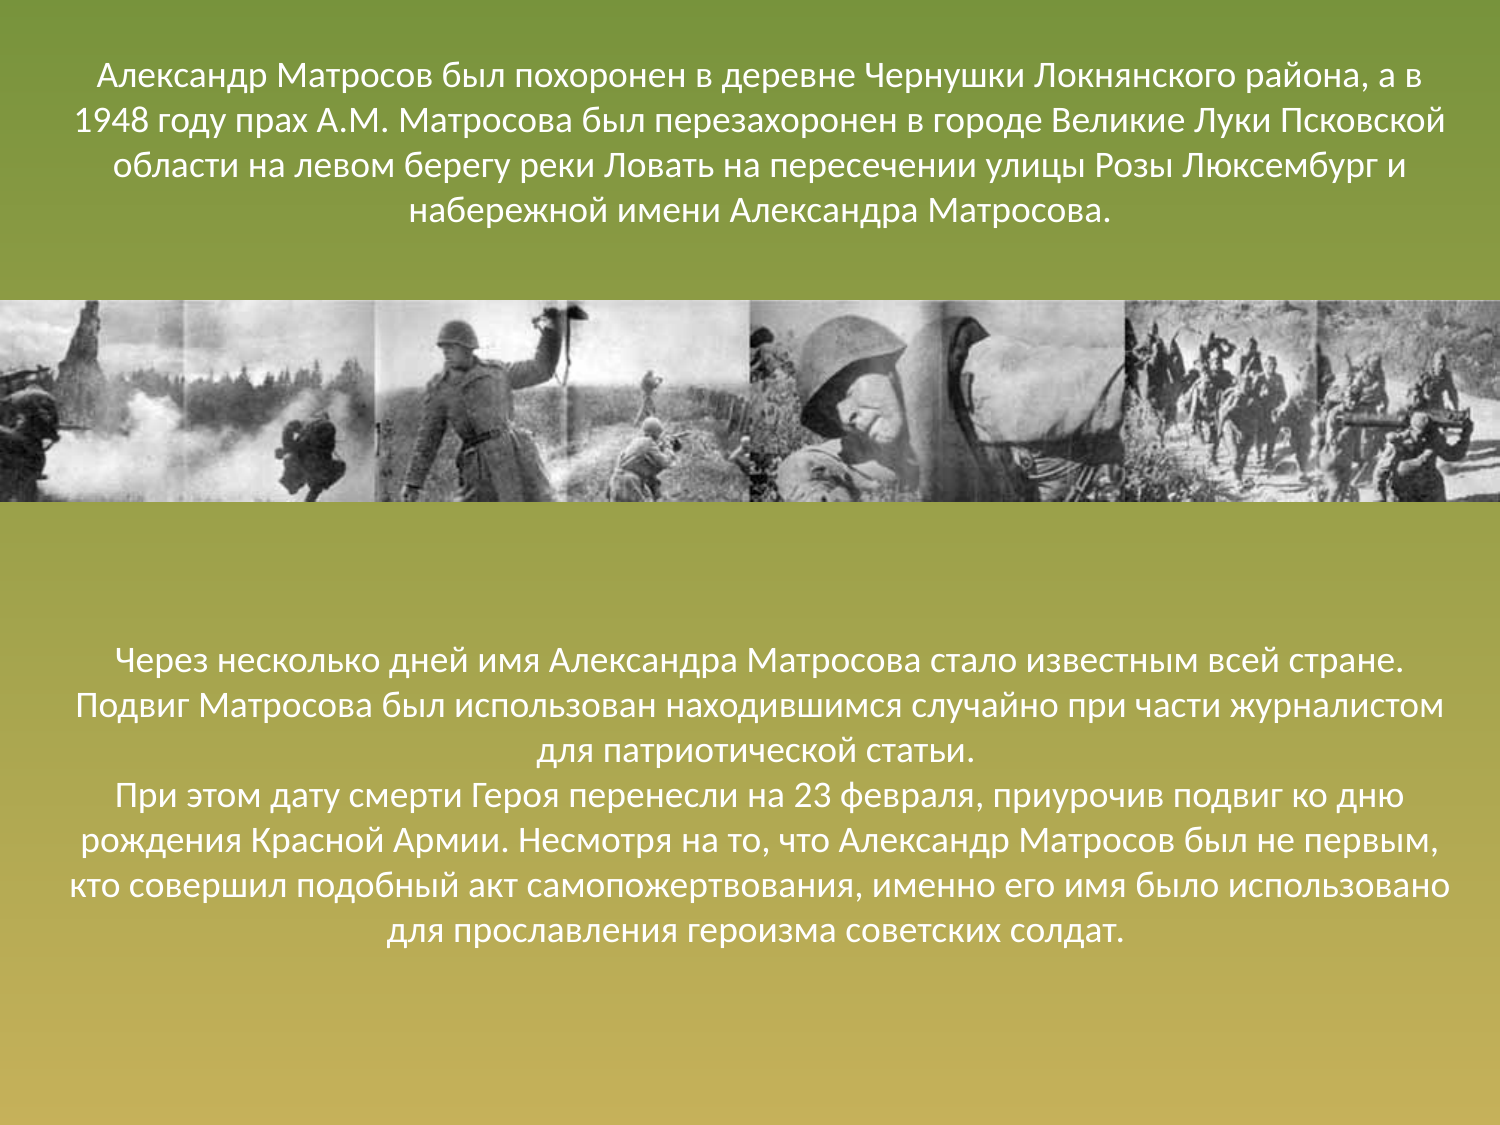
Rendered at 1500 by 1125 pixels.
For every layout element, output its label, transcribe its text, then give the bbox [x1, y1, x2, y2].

text_box Александр Матросов был похоронен в деревне Чернушки Локнянского района, а в 1948 году прах А.М. Матросова был перезахоронен в городе Великие Луки Псковской области на левом берегу реки Ловать на пересечении улицы Розы Люксембург и набережной имени Александра Матросова. Через несколько дней имя Александра Матросова стало известным всей стране. Подвиг Матросова был использован находившимся случайно при части журналистом для патриотической статьи. При этом дату смерти Героя перенесли на 23 февраля, приурочив подвиг ко дню рождения Красной Армии. Несмотря на то, что Александр Матросов был не первым, кто совершил подобный акт самопожертвования, именно его имя было использовано для прославления героизма советских солдат. [53, 510, 1468, 958]
picture [0, 300, 1500, 503]
text_box Александр Матросов был похоронен в деревне Чернушки Локнянского района, а в 1948 году прах А.М. Матросова был перезахоронен в городе Великие Луки Псковской области на левом берегу реки Ловать на пересечении улицы Розы Люксембург и набережной имени Александра Матросова. Через несколько дней имя Александра Матросова стало известным всей стране. Подвиг Матросова был использован находившимся случайно при части журналистом для патриотической статьи. При этом дату смерти Героя перенесли на 23 февраля, приурочив подвиг ко дню рождения Красной Армии. Несмотря на то, что Александр Матросов был не первым, кто совершил подобный акт самопожертвования, именно его имя было использовано для прославления героизма советских солдат. [53, 42, 1468, 298]
